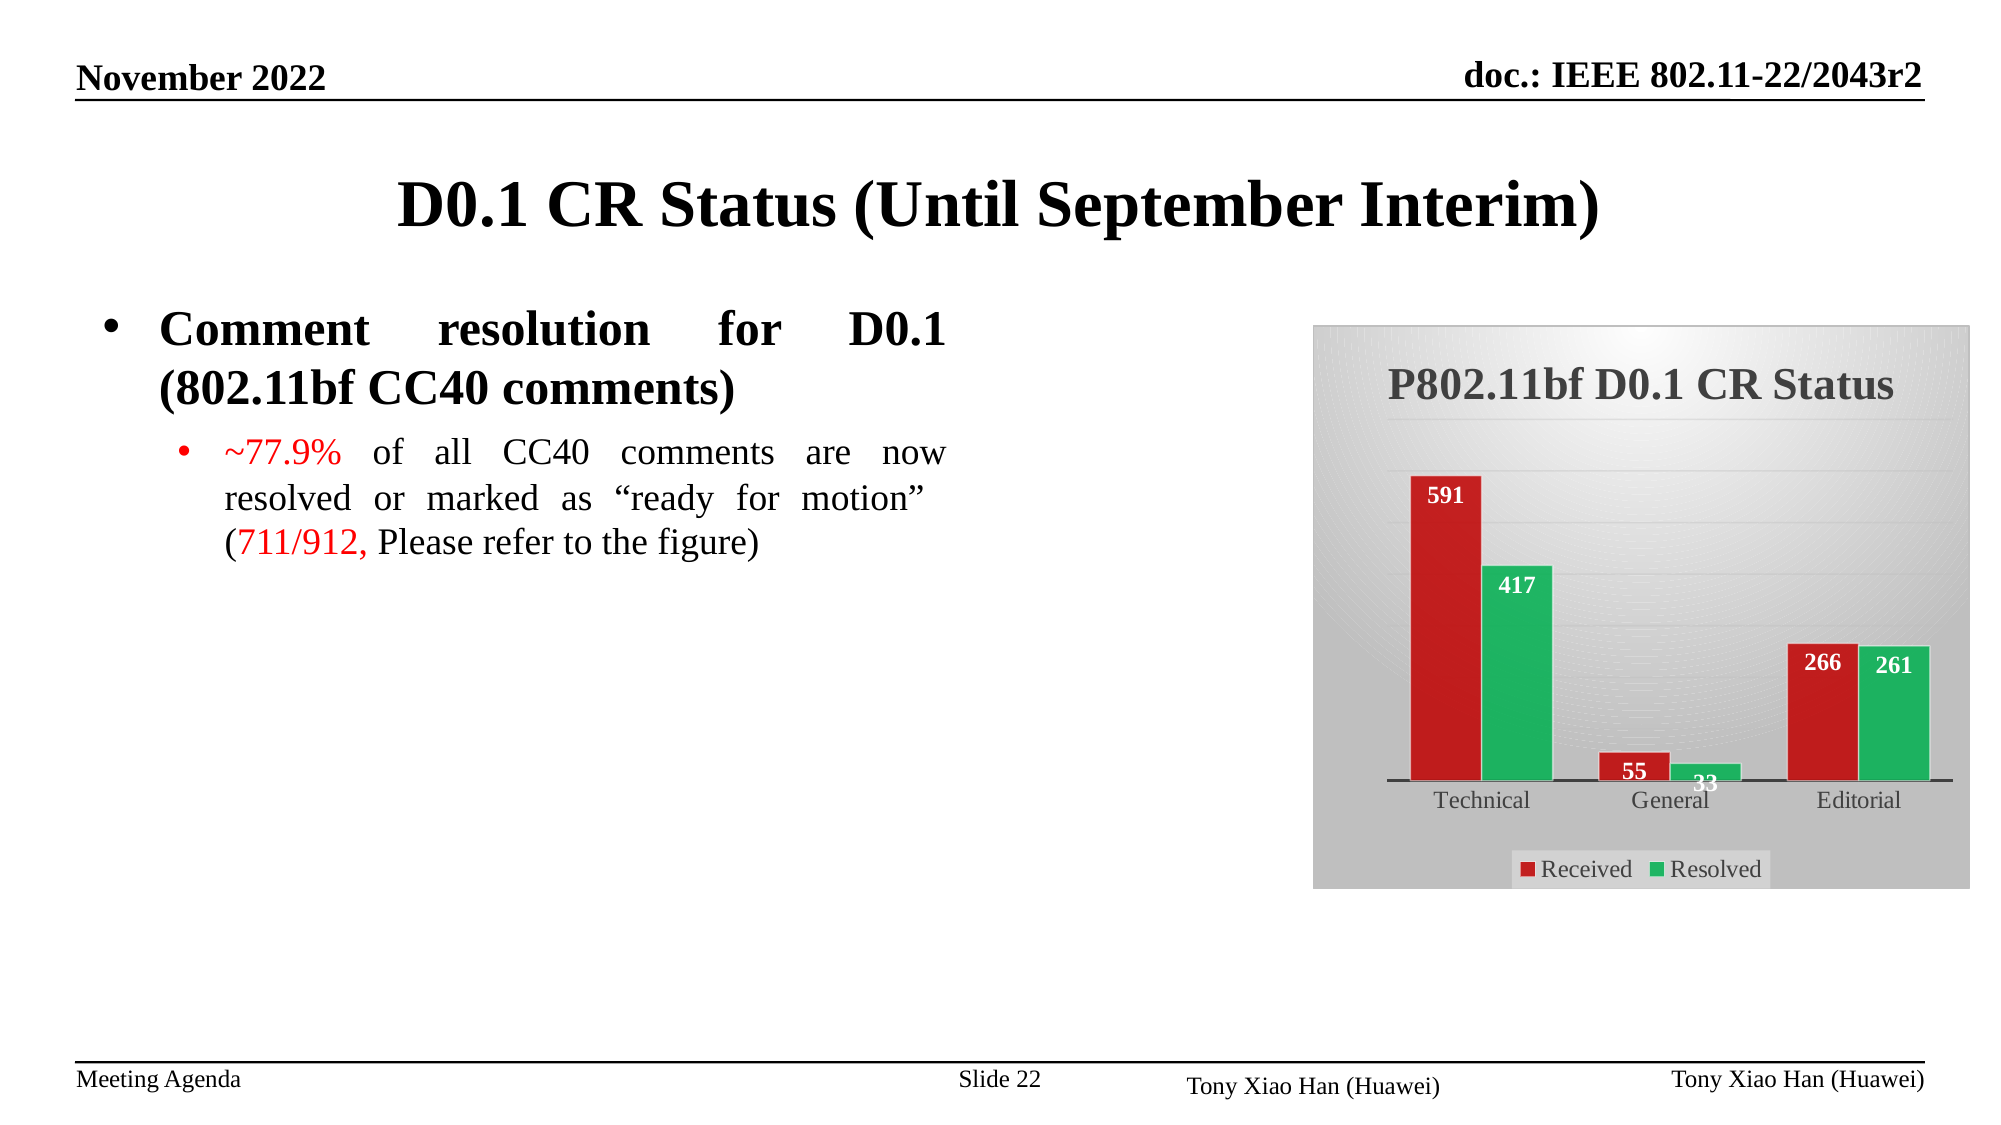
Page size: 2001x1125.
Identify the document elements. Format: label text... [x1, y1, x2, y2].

title D0.1 CR Status (Until September Interim) [150, 112, 1850, 288]
chart [1312, 324, 1971, 890]
footer Tony Xiao Han (Huawei) [1171, 1062, 1869, 1092]
list Comment resolution for D0.1 (802.11bf CC40 comments) ~77.9% of all CC40 comments are now resolved or marked as “ready for motion” (711/912, Please refer to the figure) [87, 287, 963, 1013]
